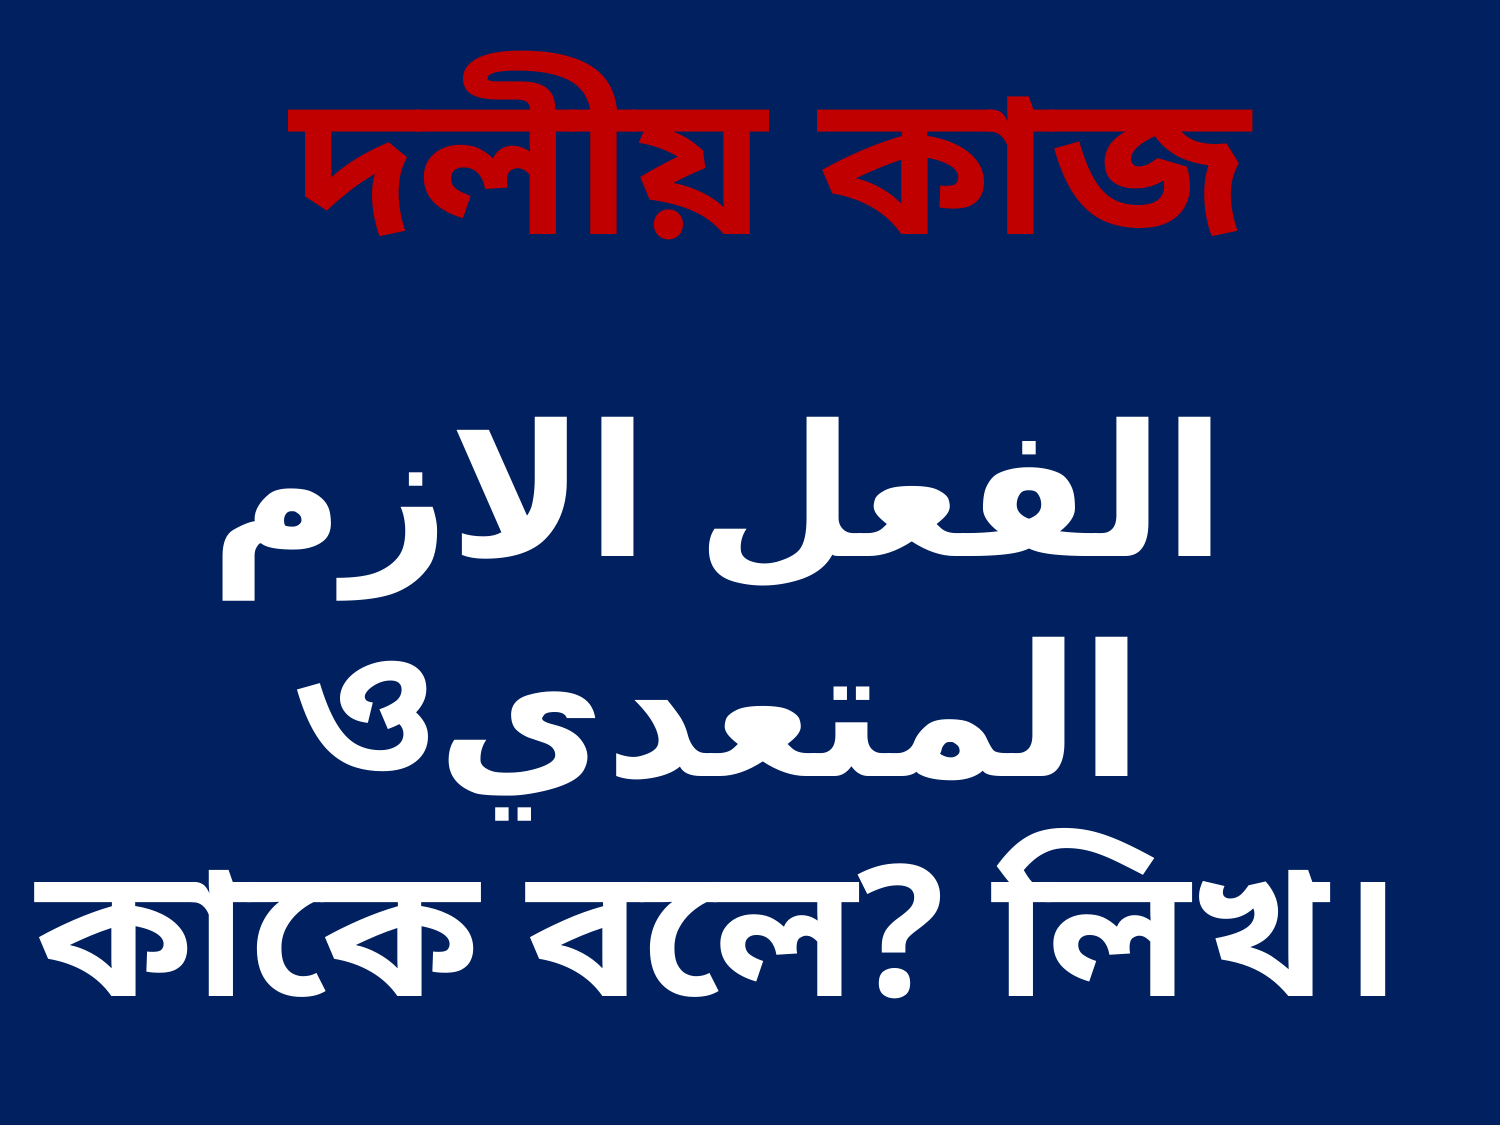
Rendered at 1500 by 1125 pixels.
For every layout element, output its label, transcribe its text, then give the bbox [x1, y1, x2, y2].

text_box দলীয় কাজ [275, 27, 1318, 283]
text_box الفعل الازم ওالمتعدي কাকে বলে? লিখ। [14, 365, 1472, 1040]
